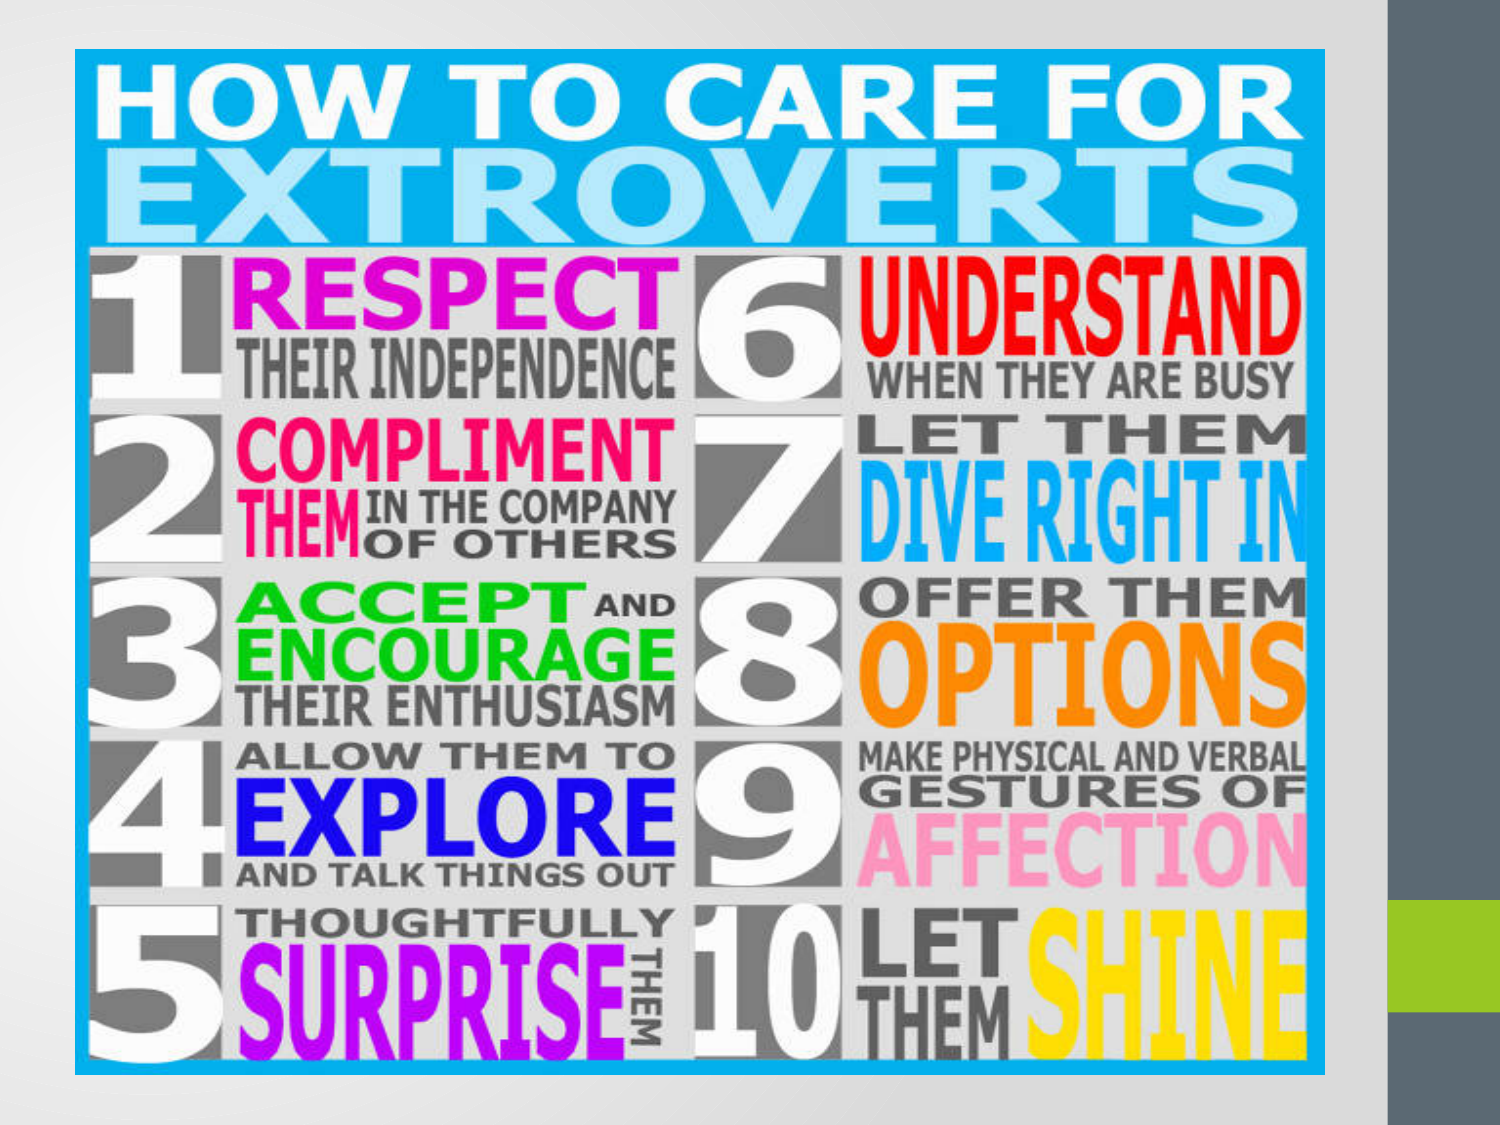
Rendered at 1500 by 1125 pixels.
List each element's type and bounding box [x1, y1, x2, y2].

list [74, 49, 1326, 1076]
